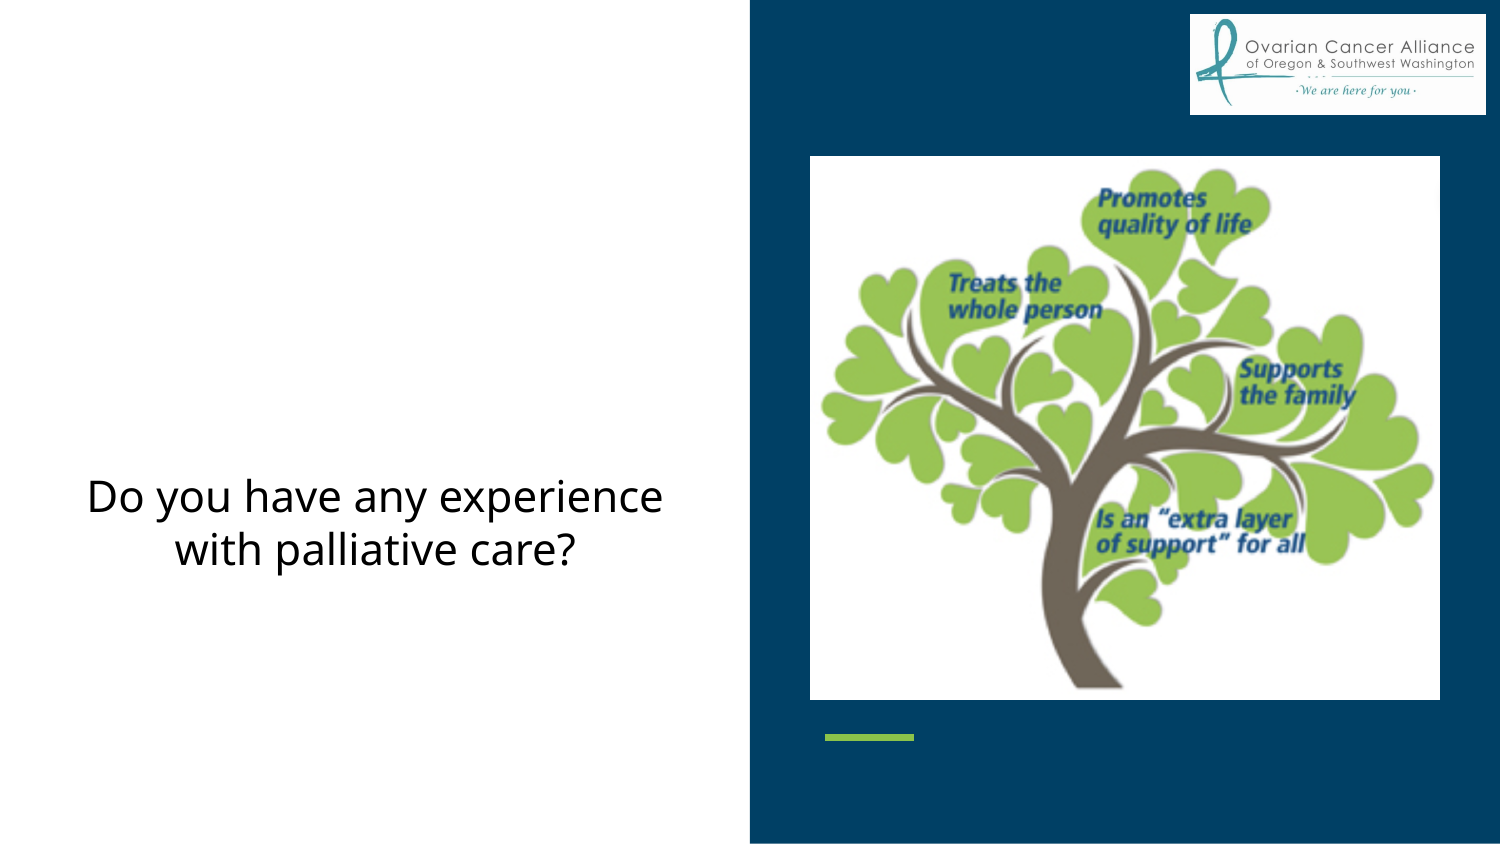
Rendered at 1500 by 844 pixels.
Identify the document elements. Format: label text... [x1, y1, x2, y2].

picture [1189, 14, 1487, 115]
subtitle Do you have any experience with palliative care? [43, 454, 708, 675]
picture [809, 155, 1440, 700]
